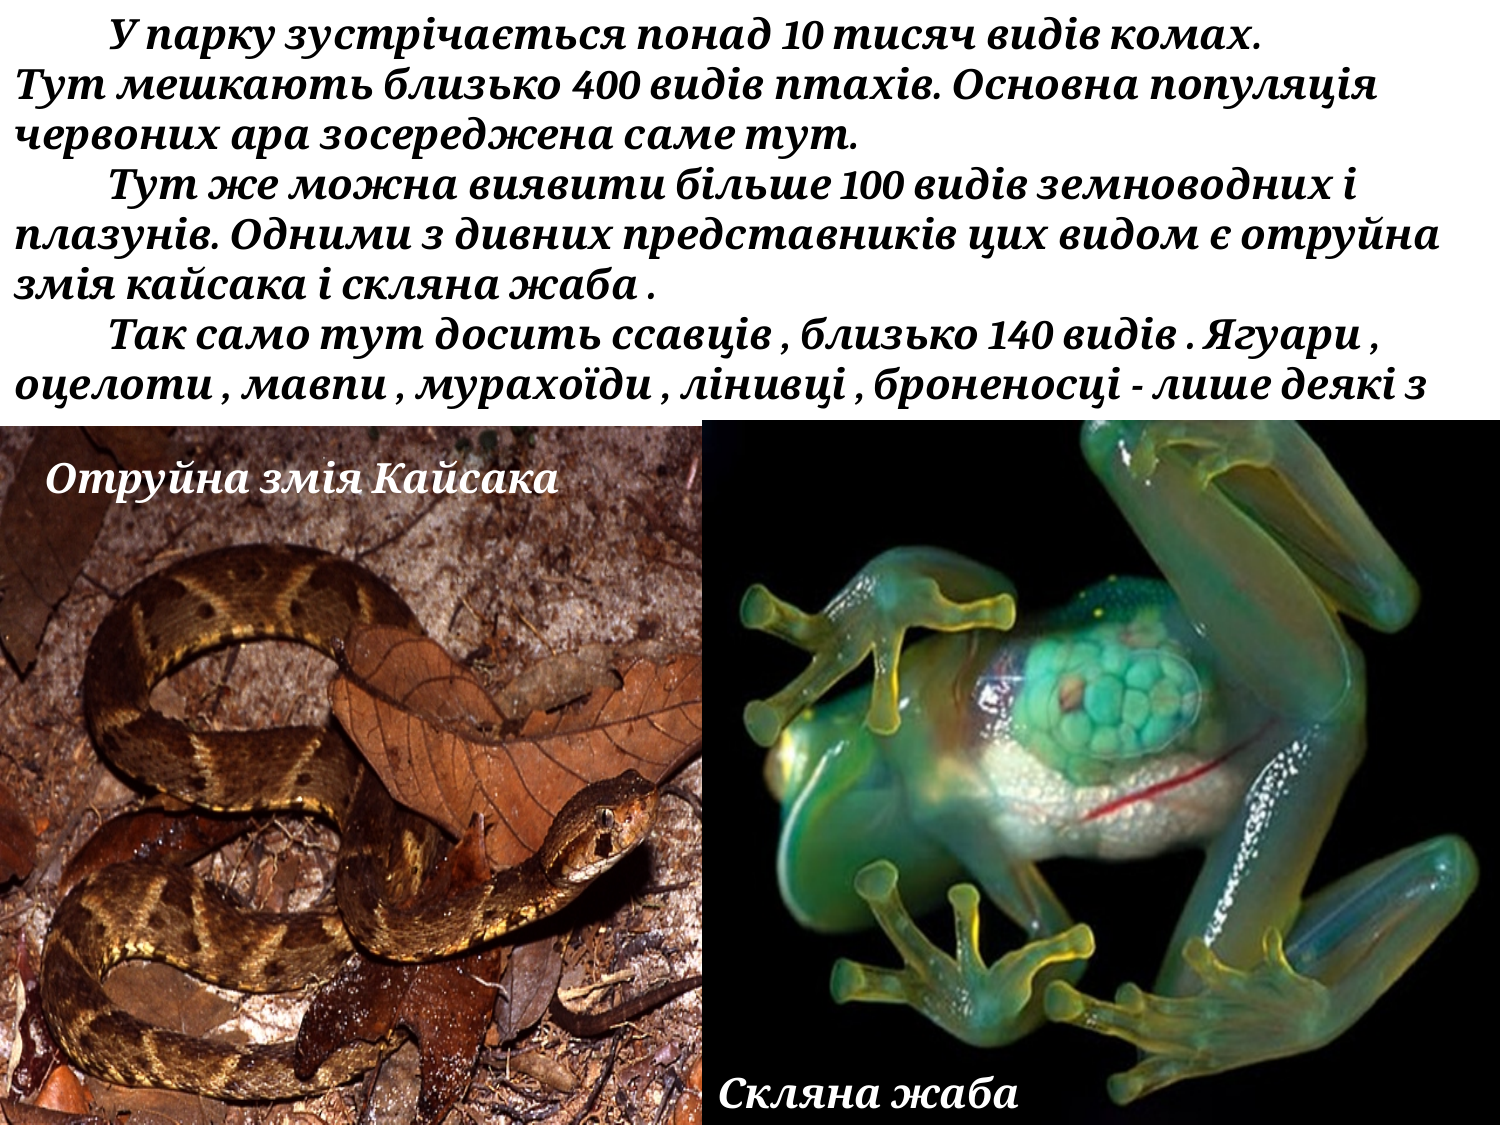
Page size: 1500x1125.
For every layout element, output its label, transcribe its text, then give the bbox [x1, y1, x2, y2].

text_box У парку зустрічається понад 10 тисяч видів комах. Тут мешкають близько 400 видів птахів. Основна популяція червоних ара зосереджена саме тут. Тут же можна виявити більше 100 видів земноводних і плазунів. Одними з дивних представників цих видом є отруйна змія кайсака і скляна жаба . Так само тут досить ссавців , близько 140 видів . Ягуари , оцелоти , мавпи , мурахоїди , лінивці , броненосці - лише деякі з усього списку . [0, 0, 1500, 426]
picture [0, 420, 1500, 1125]
